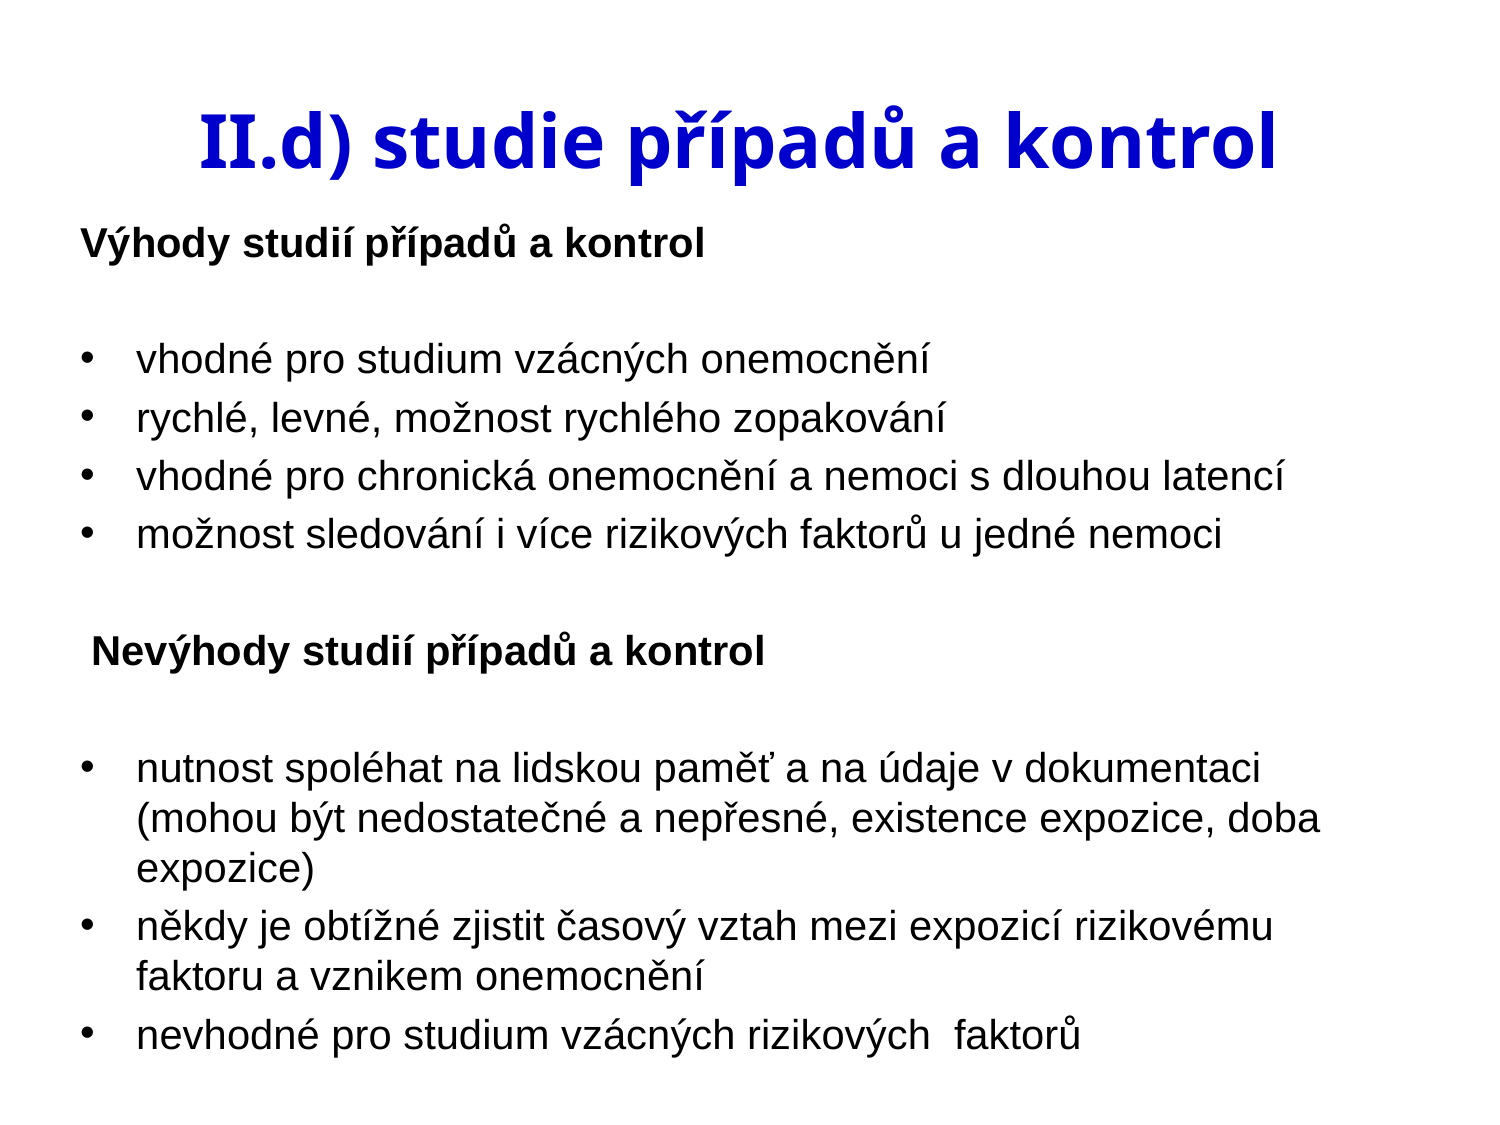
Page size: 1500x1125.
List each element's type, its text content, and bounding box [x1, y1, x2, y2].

title II.d) studie případů a kontrol [75, 45, 1425, 233]
list Výhody studií případů a kontrol vhodné pro studium vzácných onemocnění rychlé, levné, možnost rychlého zopakování vhodné pro chronická onemocnění a nemoci s dlouhou latencí možnost sledování i více rizikových faktorů u jedné nemoci Nevýhody studií případů a kontrol nutnost spoléhat na lidskou paměť a na údaje v dokumentaci (mohou být nedostatečné a nepřesné, existence expozice, doba expozice) někdy je obtížné zjistit časový vztah mezi expozicí rizikovému faktoru a vznikem onemocnění nevhodné pro studium vzácných rizikových faktorů [64, 208, 1415, 1071]
